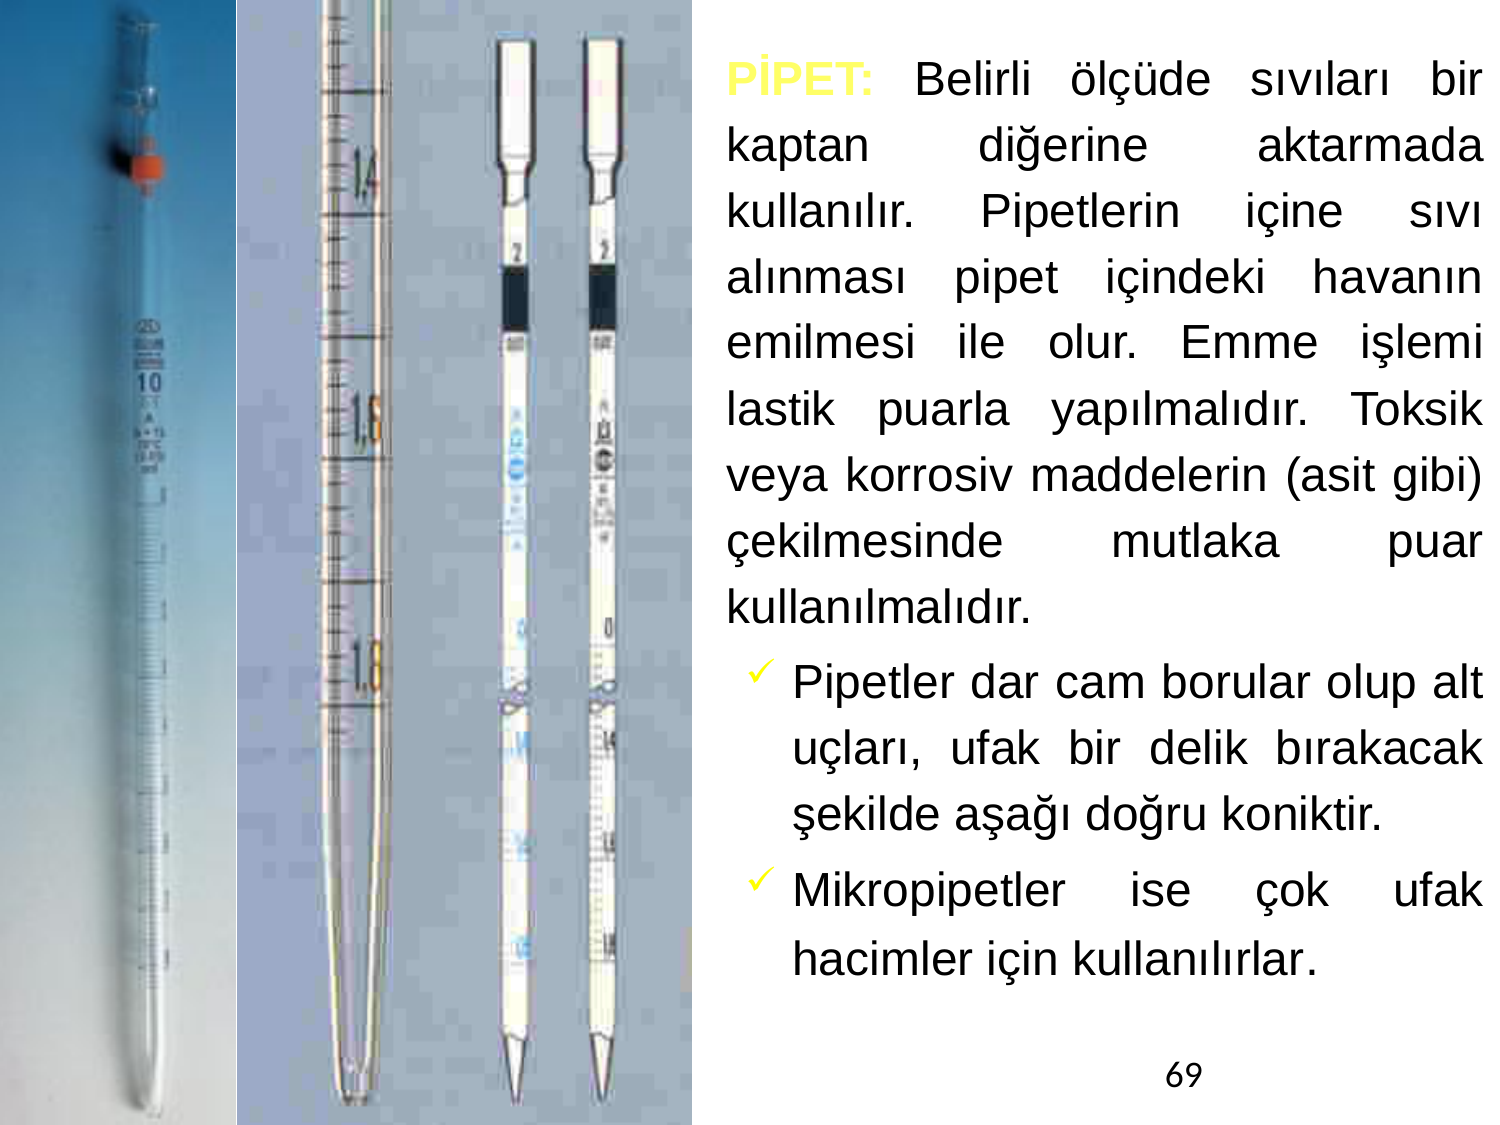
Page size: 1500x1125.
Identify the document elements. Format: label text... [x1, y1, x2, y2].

picture [0, 0, 692, 1125]
list PİPET: Belirli ölçüde sıvıları bir kaptan diğerine aktarmada kullanılır. Pipetlerin içine sıvı alınması pipet içindeki havanın emilmesi ile olur. Emme işlemi lastik puarla yapılmalıdır. Toksik veya korrosiv maddelerin (asit gibi) çekilmesinde mutlaka puar kullanılmalıdır. Pipetler dar cam borular olup alt uçları, ufak bir delik bırakacak şekilde aşağı doğru koniktir. Mikropipetler ise çok ufak hacimler için kullanılırlar. [696, 31, 1500, 1125]
